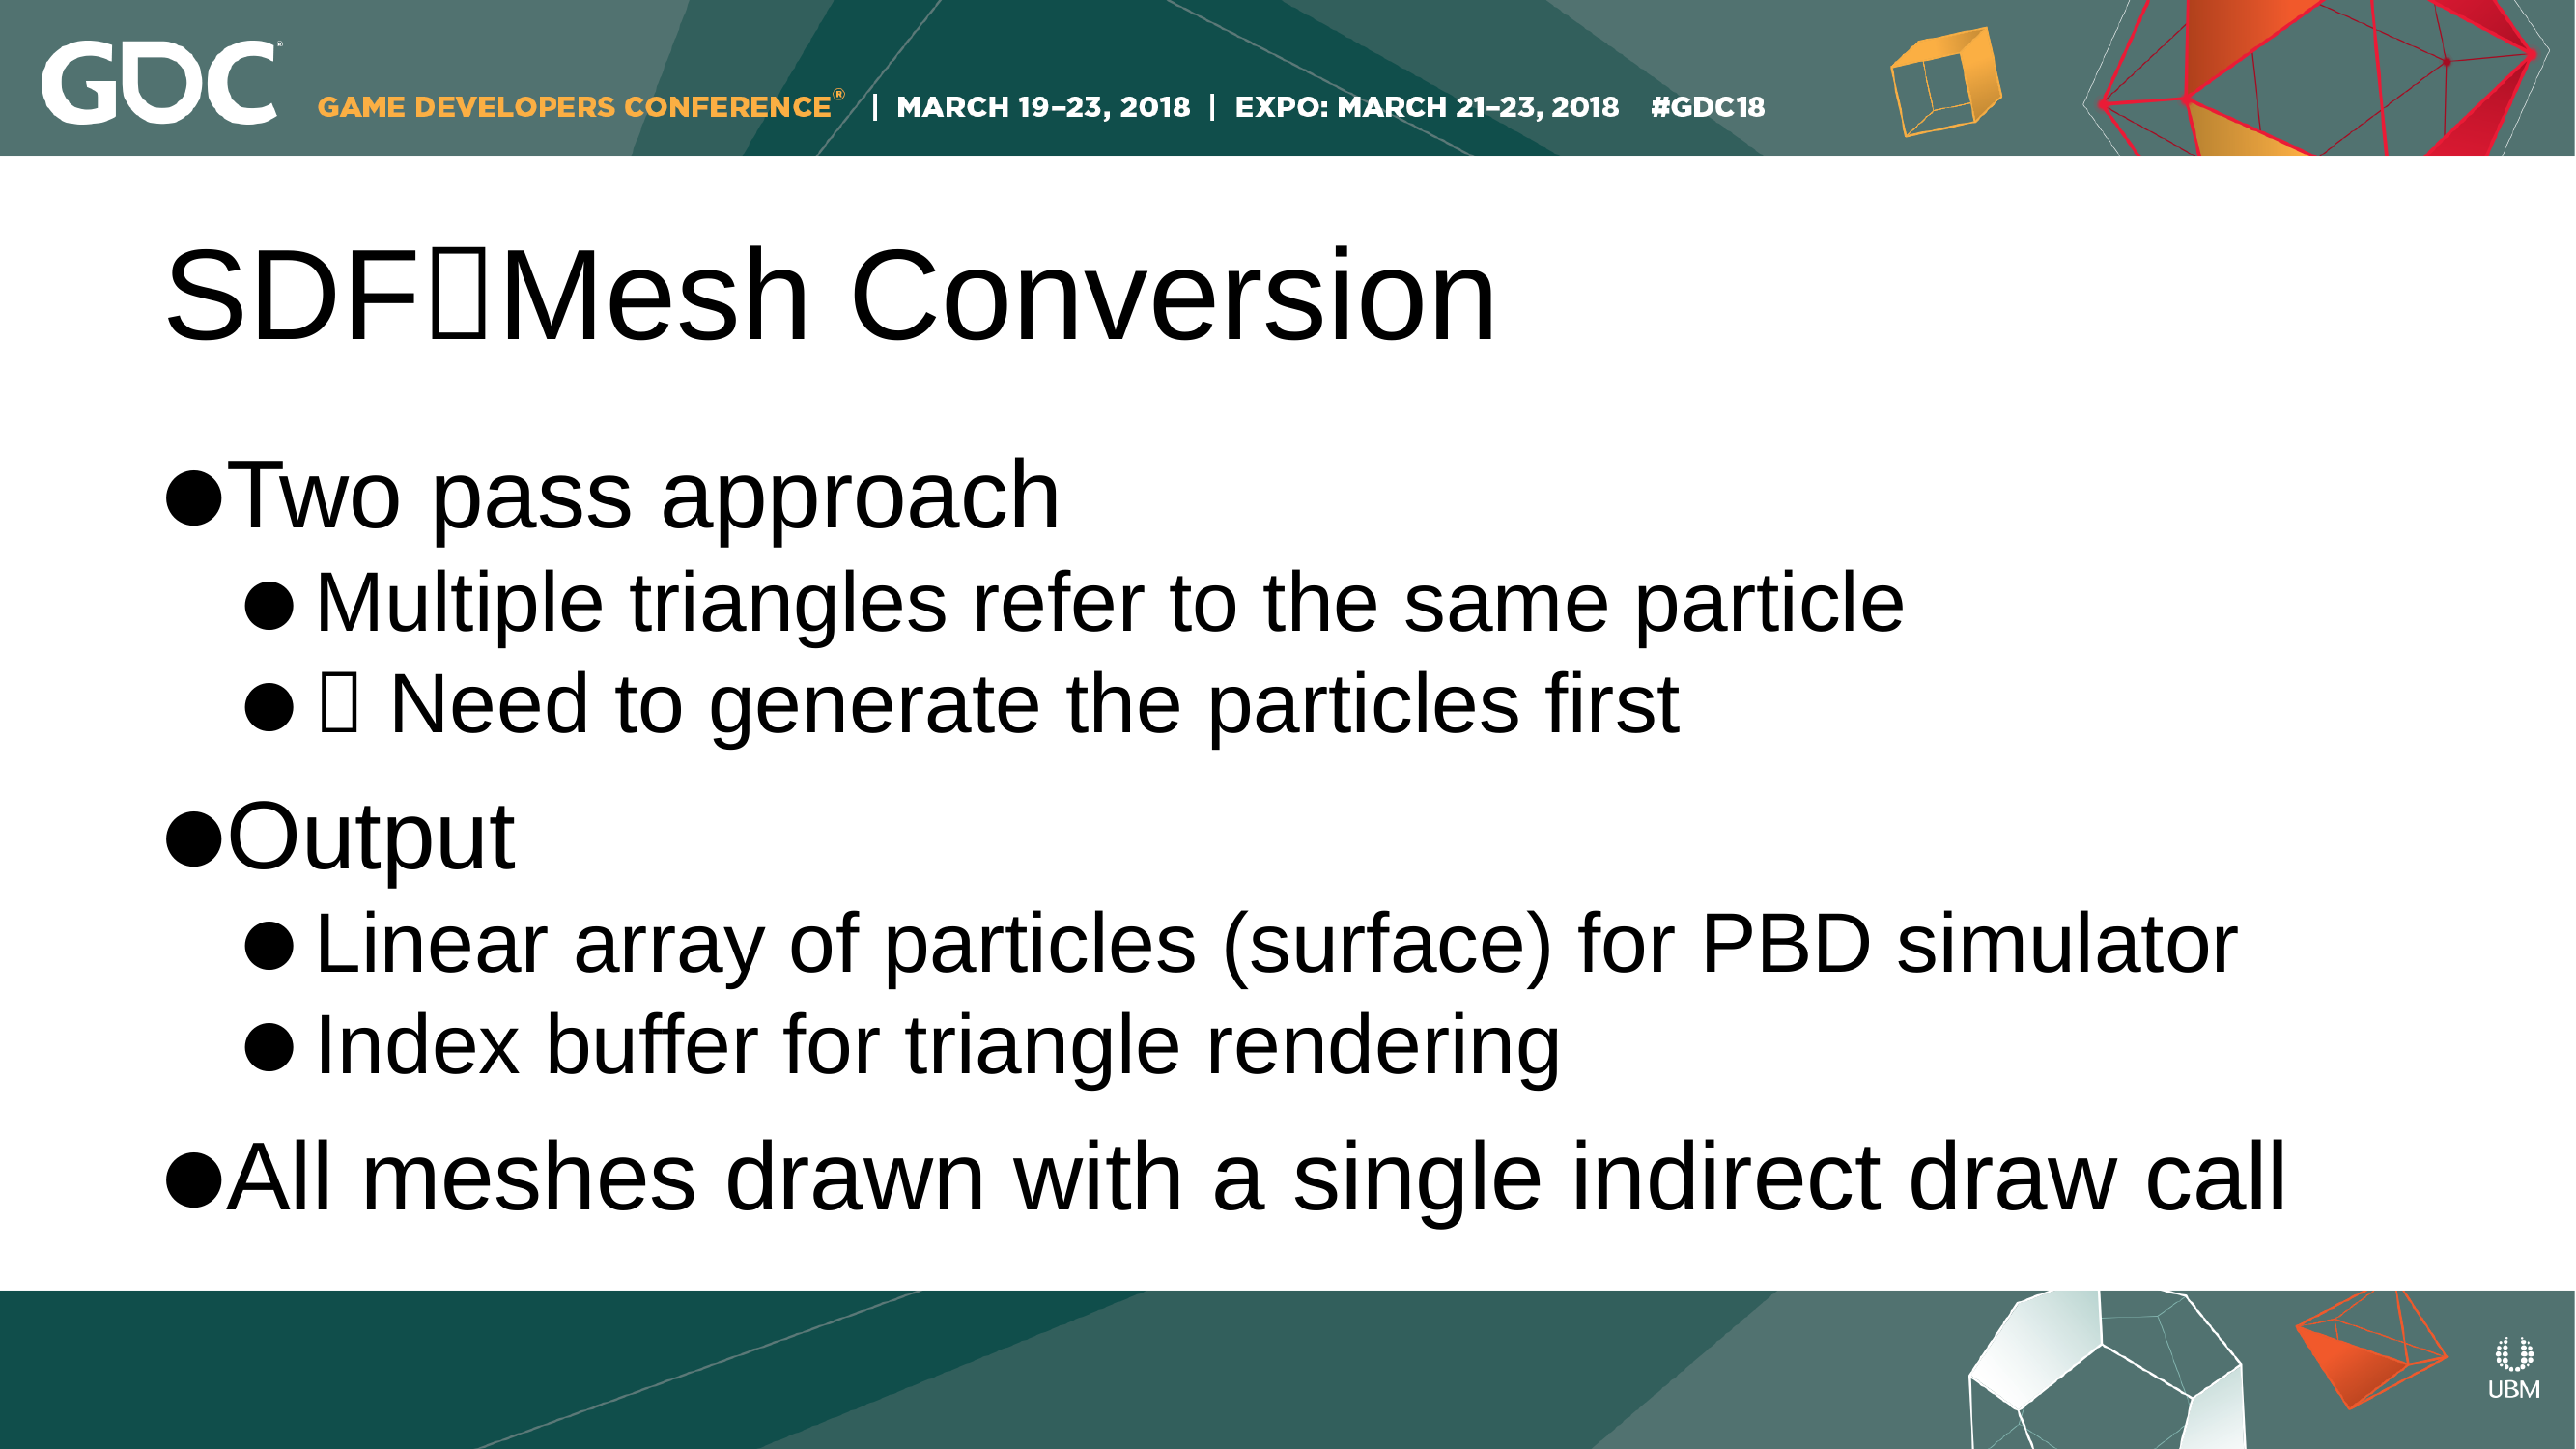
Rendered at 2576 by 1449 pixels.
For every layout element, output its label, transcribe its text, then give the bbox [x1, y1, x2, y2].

title SDFMesh Conversion [150, 197, 2426, 417]
list Two pass approach Multiple triangles refer to the same particle  Need to generate the particles first Output Linear array of particles (surface) for PBD simulator Index buffer for triangle rendering All meshes drawn with a single indirect draw call [150, 417, 2426, 1243]
picture [0, 0, 2575, 1449]
